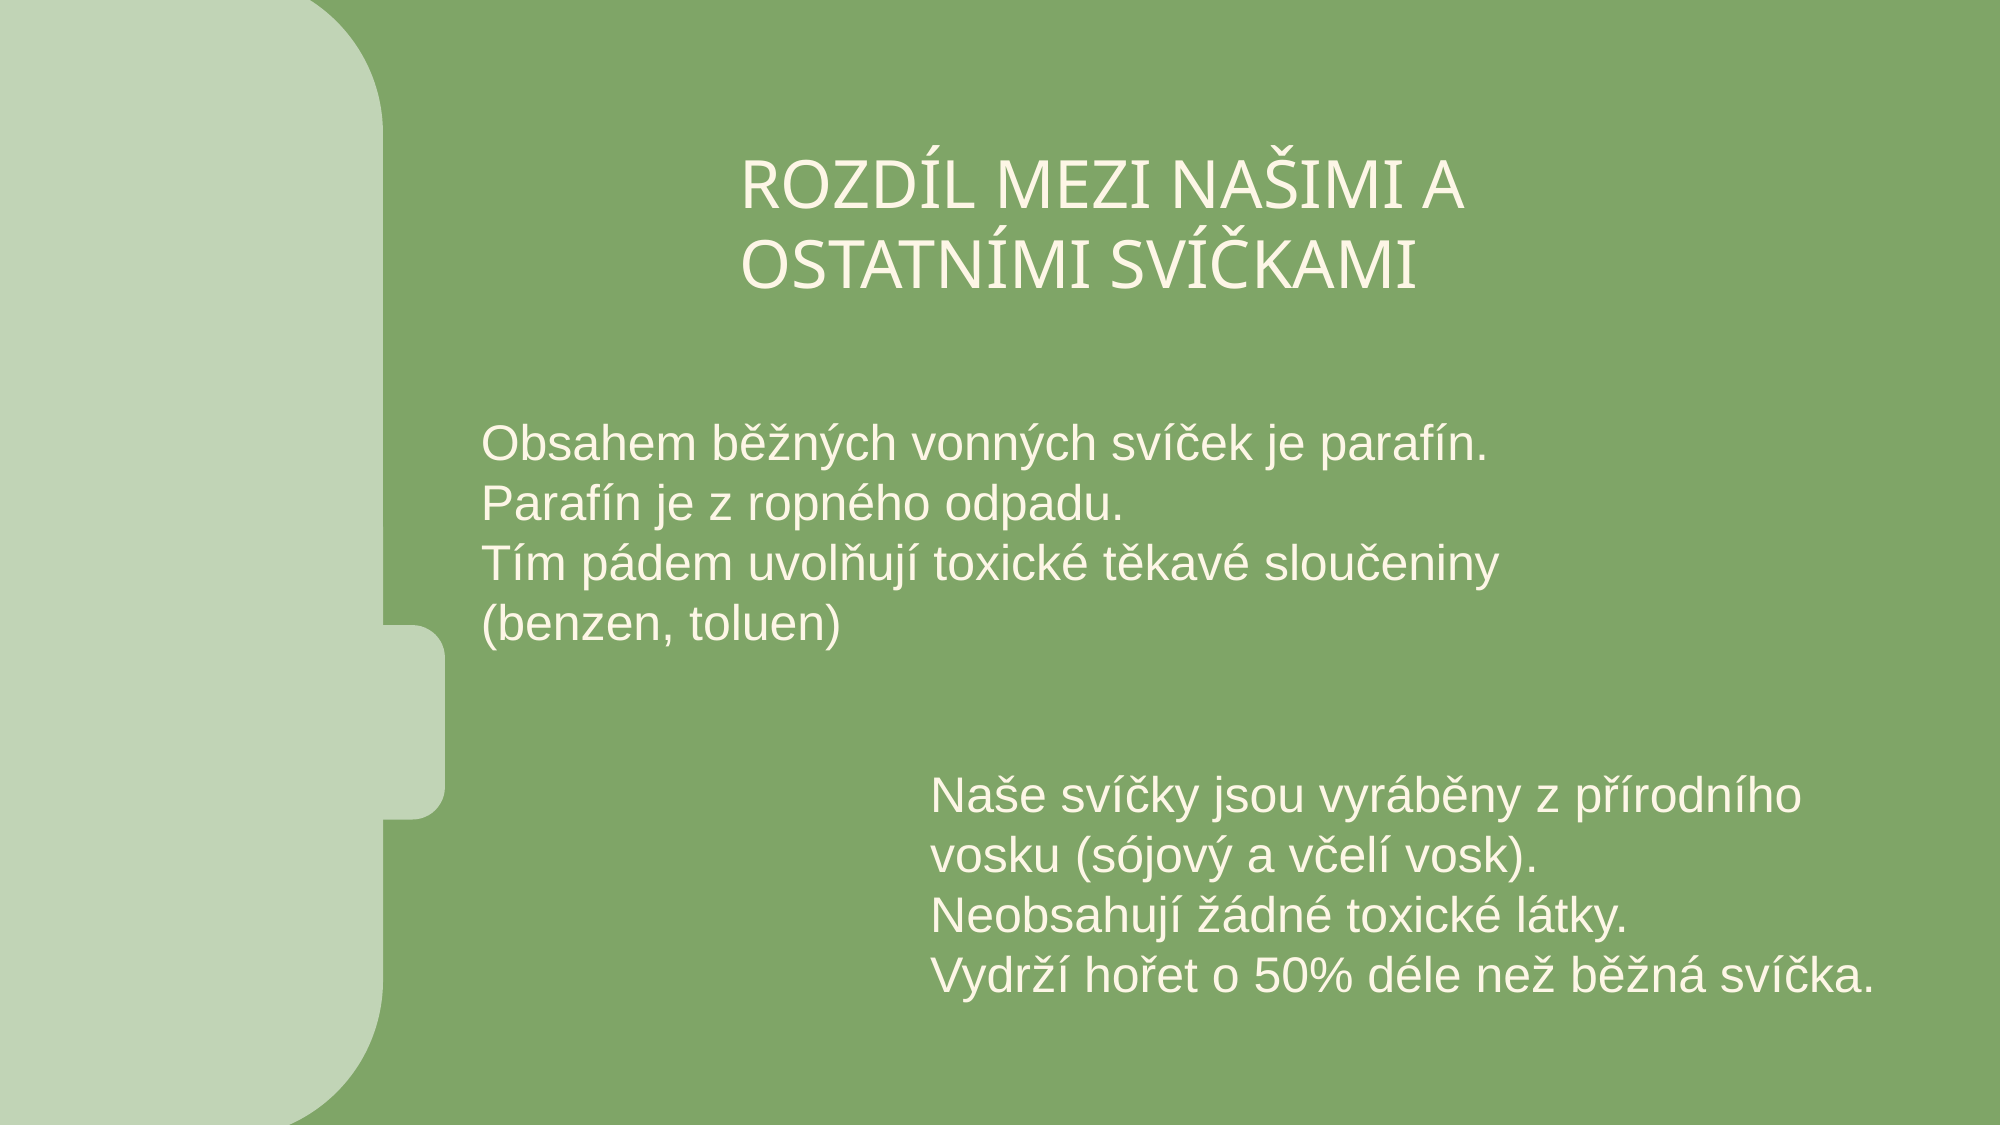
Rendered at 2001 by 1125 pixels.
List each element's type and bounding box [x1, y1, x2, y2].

text_box [445, 0, 2000, 1125]
text_box [466, 134, 1934, 1013]
text_box [0, 0, 445, 1125]
